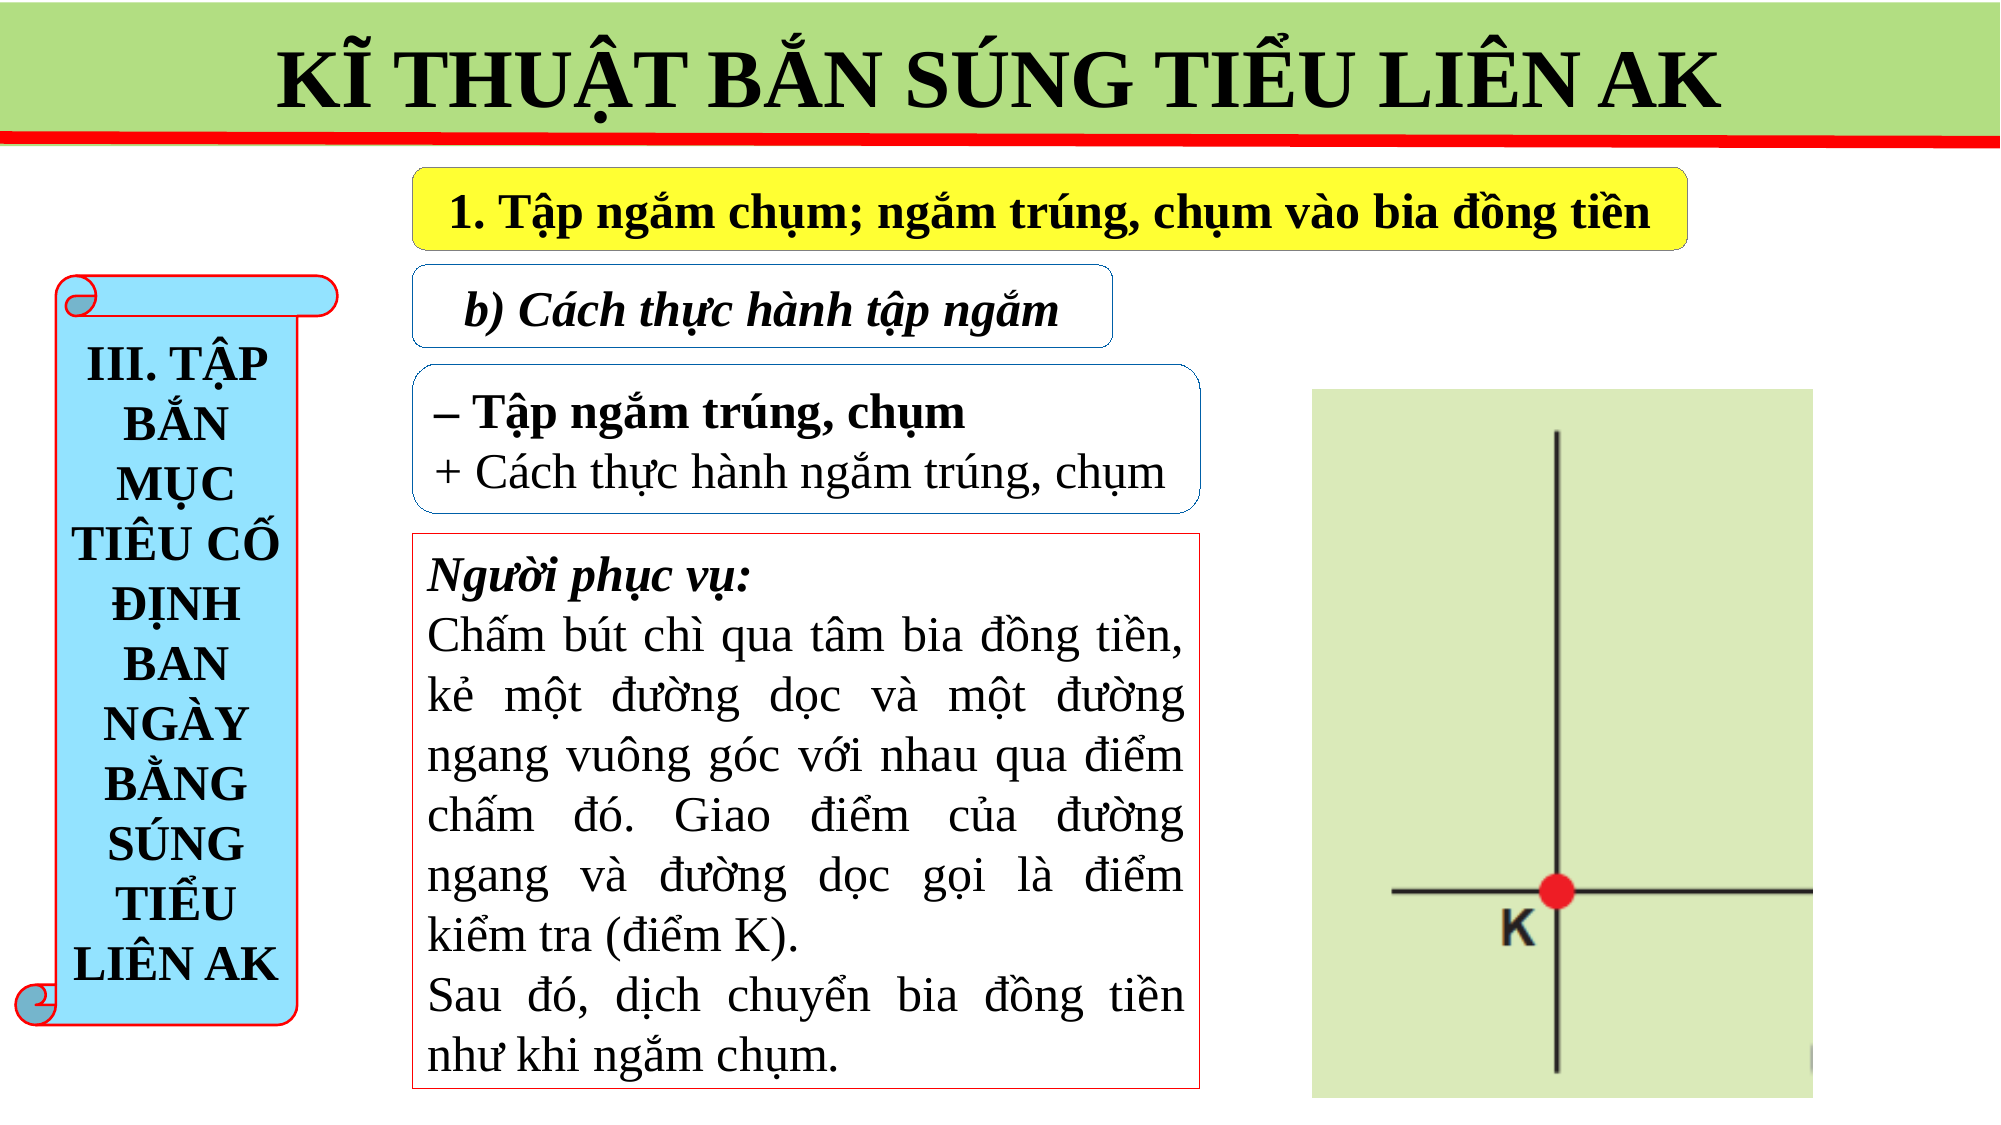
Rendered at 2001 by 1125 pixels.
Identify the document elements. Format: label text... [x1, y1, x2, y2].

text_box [0, 2, 2000, 147]
text_box – Tập ngắm trúng, chụm + Cách thực hành ngắm trúng, chụm [412, 364, 1201, 514]
text_box Người phục vụ: Chấm bút chì qua tâm bia đồng tiền, kẻ một đường dọc và một đường ngang vuông góc với nhau qua điểm chấm đó. Giao điểm của đường ngang và đường dọc gọi là điểm kiểm tra (điểm K). Sau đó, dịch chuyển bia đồng tiền như khi ngắm chụm. [412, 533, 1200, 1089]
text_box III. TẬP BẮN MỤC TIÊU CỐ ĐỊNH BAN NGÀY BẰNG SÚNG TIỂU LIÊN AK [14, 274, 339, 1027]
text_box 1. Tập ngắm chụm; ngắm trúng, chụm vào bia đồng tiền [412, 167, 1688, 251]
text_box b) Cách thực hành tập ngắm [412, 264, 1113, 348]
picture [1312, 389, 1813, 1098]
